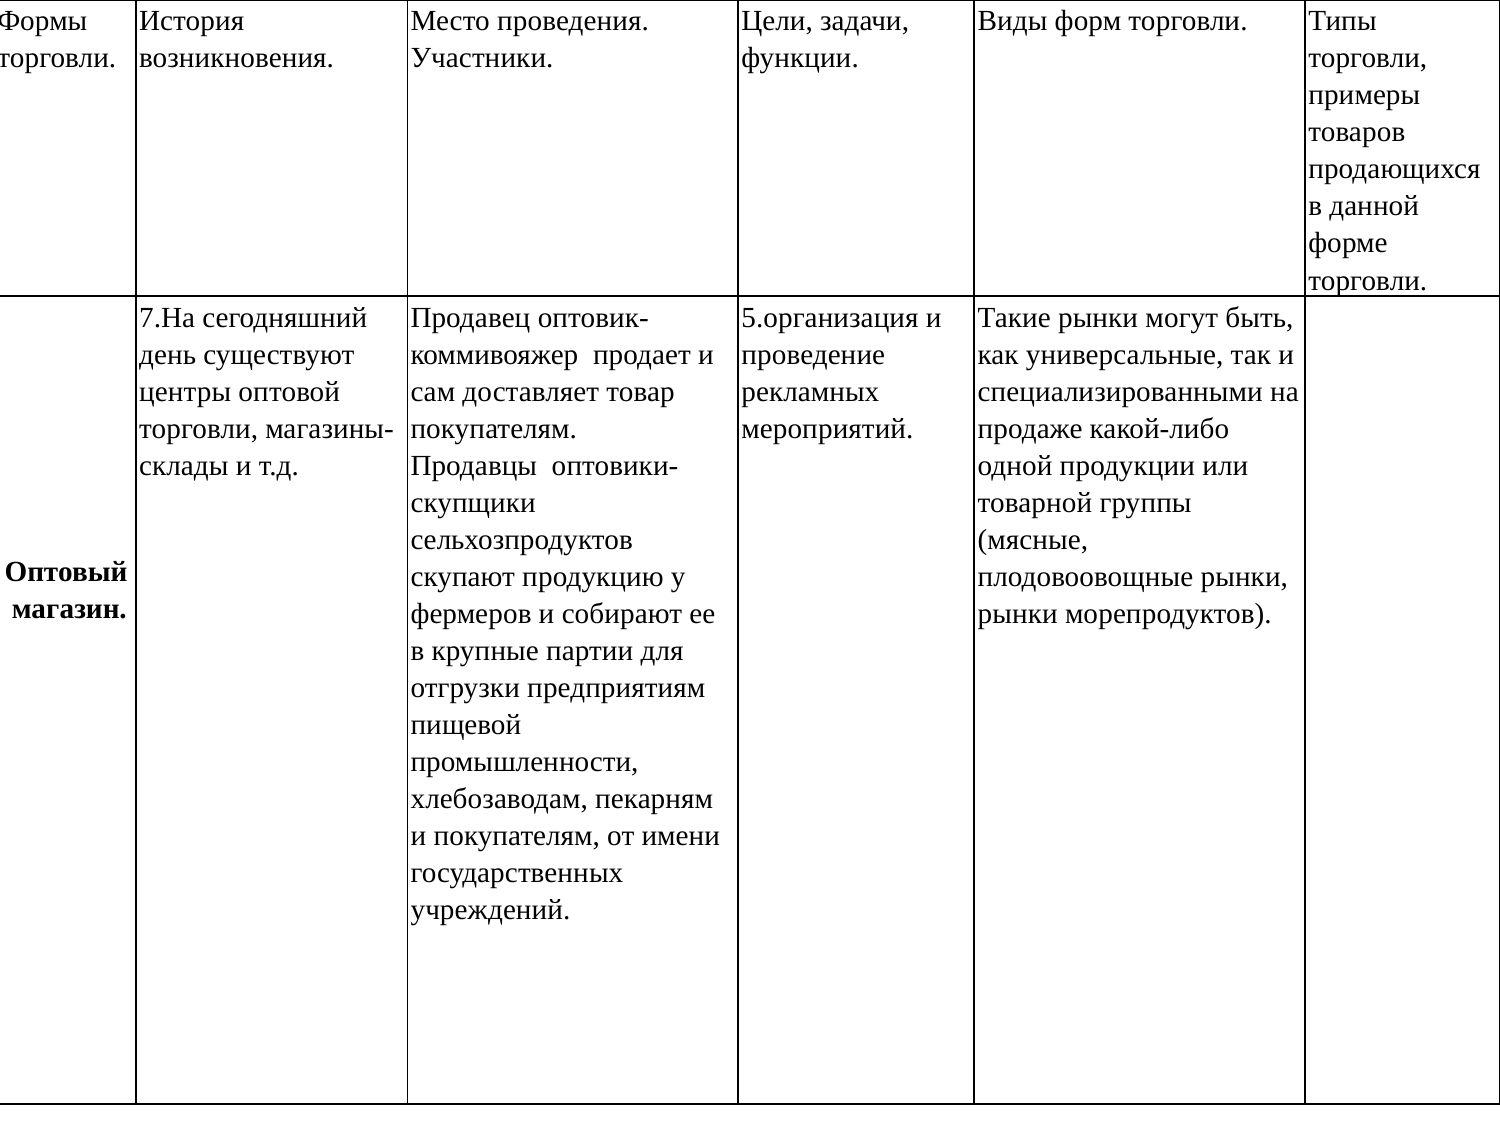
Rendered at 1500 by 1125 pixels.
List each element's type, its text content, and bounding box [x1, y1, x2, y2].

table_cell Оптовый магазин. [0, 297, 135, 1103]
table_header Типы торговли, примеры товаров продающихся в данной форме торговли. [1306, 1, 1499, 295]
table_header Место проведения. Участники. [408, 1, 737, 295]
table_header Цели, задачи, функции. [739, 1, 973, 295]
table_cell Продавец оптовик-коммивояжер продает и сам доставляет товар покупателям. Продавцы оптовики-скупщики сельхозпродуктов скупают продукцию у фермеров и собирают ее в крупные партии для отгрузки предприятиям пищевой промышленности, хлебозаводам, пекарням и покупателям, от имени государственных учреждений. [408, 297, 737, 1103]
table_header Формы торговли. [0, 1, 135, 295]
table_cell [1306, 297, 1499, 1103]
table_header Виды форм торговли. [975, 1, 1304, 295]
table_cell 7.На сегодняшний день существуют центры оптовой торговли, магазины-склады и т.д. [137, 297, 407, 1103]
table_header История возникновения. [137, 1, 407, 295]
table_cell 5.организация и проведение рекламных мероприятий. [739, 297, 973, 1103]
table_cell Такие рынки могут быть, как универсальные, так и специализированными на продаже какой-либо одной продукции или товарной группы (мясные, плодовоовощные рынки, рынки морепродуктов). [975, 297, 1304, 1103]
